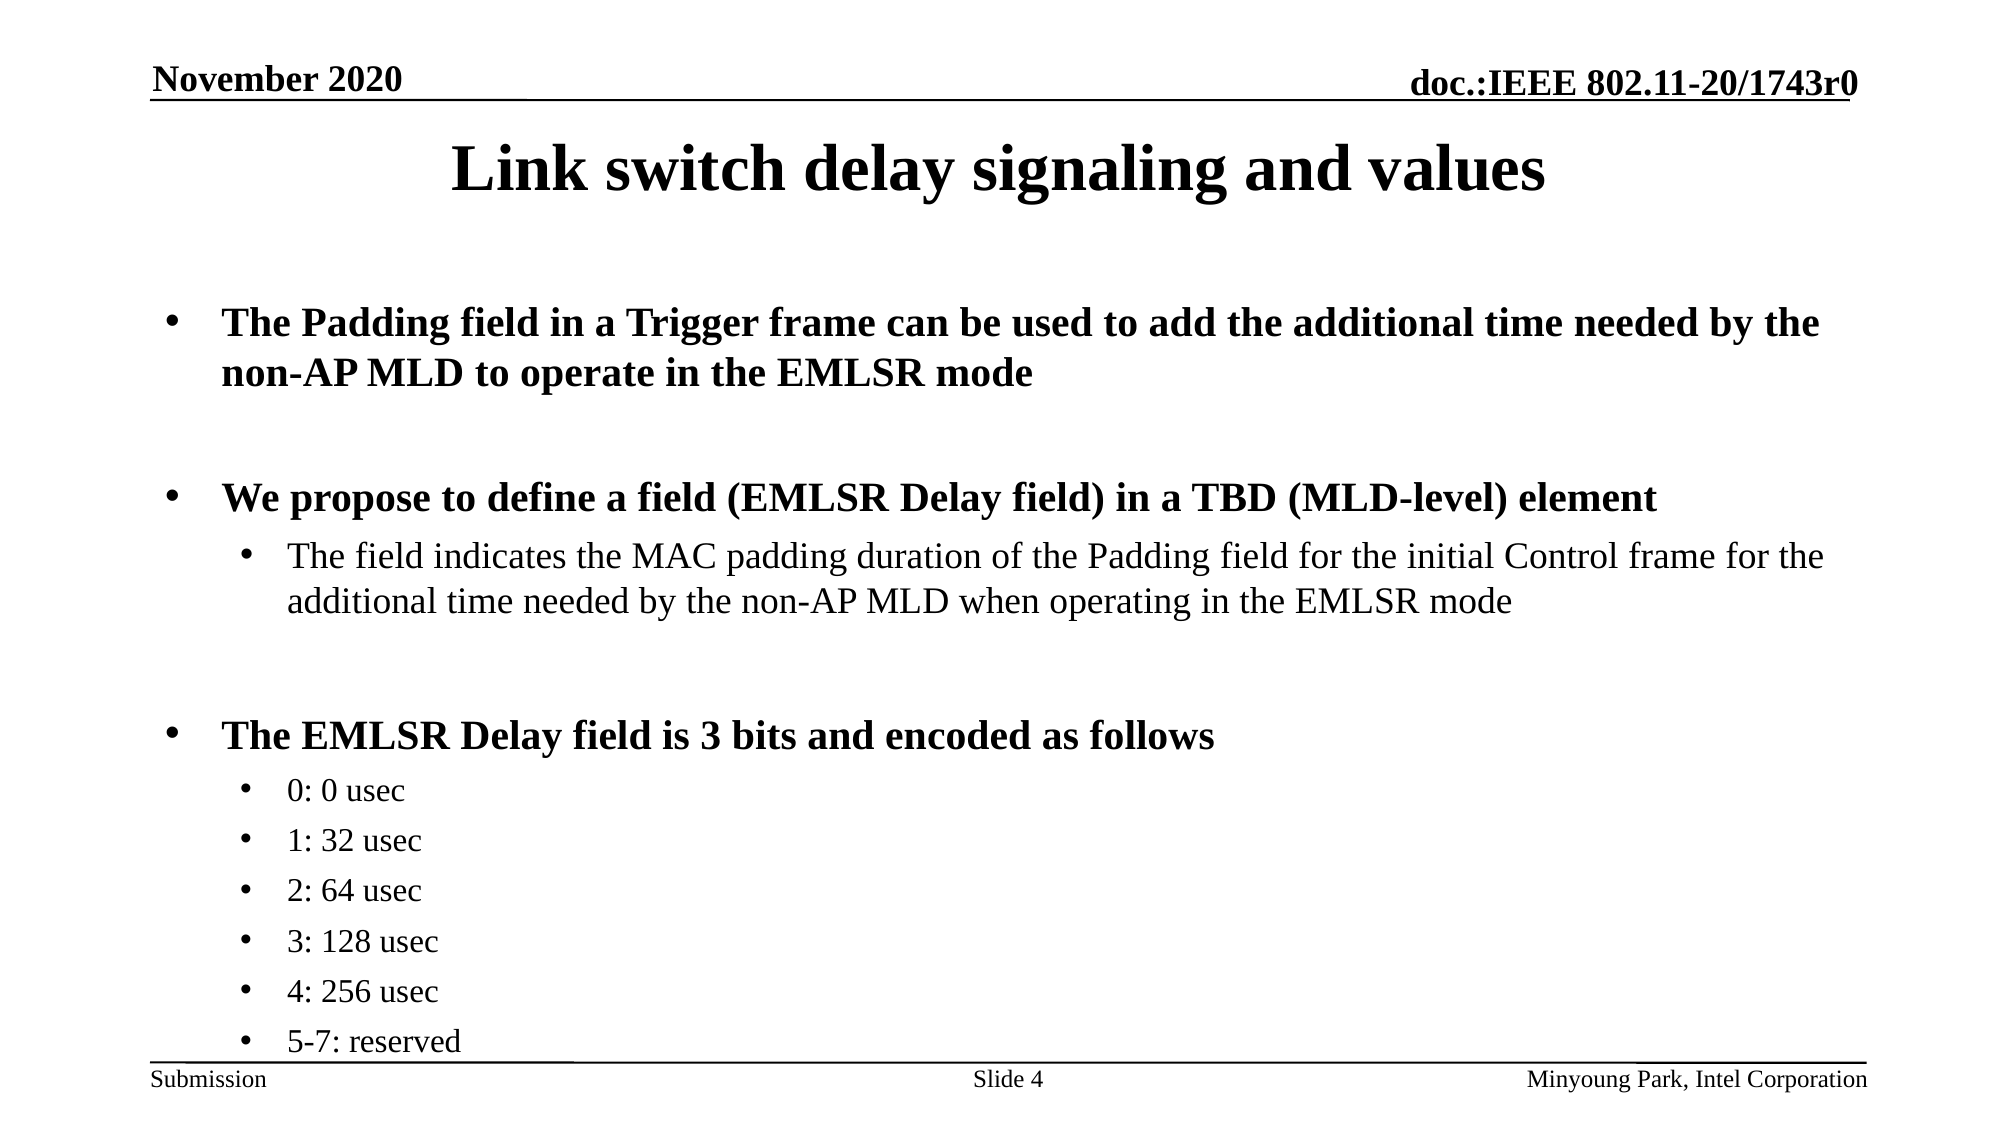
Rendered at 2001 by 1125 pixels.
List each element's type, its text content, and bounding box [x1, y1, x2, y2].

list The Padding field in a Trigger frame can be used to add the additional time needed by the non-AP MLD to operate in the EMLSR mode We propose to define a field (EMLSR Delay field) in a TBD (MLD-level) element The field indicates the MAC padding duration of the Padding field for the initial Control frame for the additional time needed by the non-AP MLD when operating in the EMLSR mode The EMLSR Delay field is 3 bits and encoded as follows 0: 0 usec 1: 32 usec 2: 64 usec 3: 128 usec 4: 256 usec 5-7: reserved [149, 287, 1869, 1063]
footer Minyoung Park, Intel Corporation [1171, 1061, 1869, 1093]
slide_number Slide 4 [950, 1061, 1067, 1123]
title Link switch delay signaling and values [149, 112, 1850, 216]
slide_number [152, 54, 563, 100]
